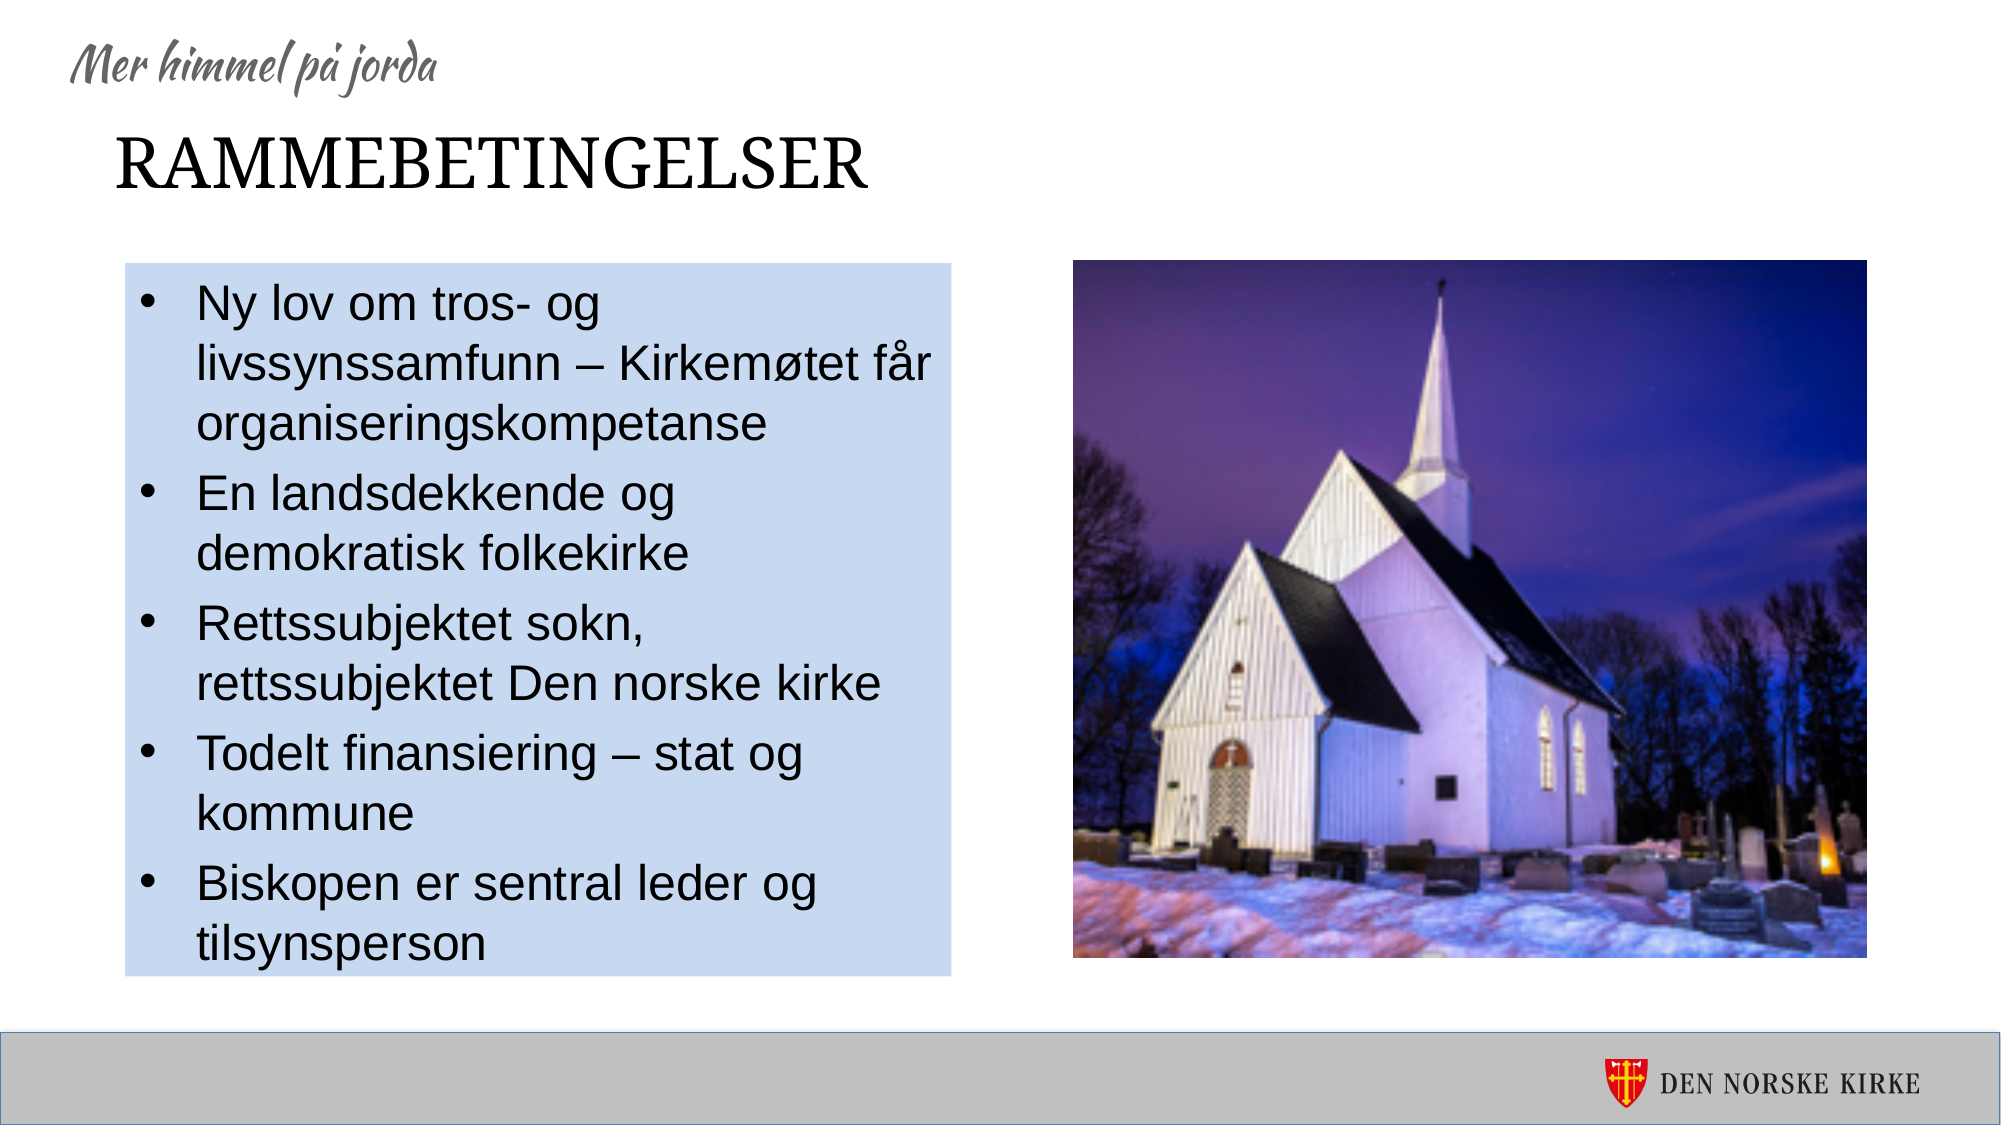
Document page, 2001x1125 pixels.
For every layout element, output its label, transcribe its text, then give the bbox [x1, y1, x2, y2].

picture [70, 39, 437, 98]
picture [1073, 259, 1867, 958]
list Ny lov om tros- og livssynssamfunn – Kirkemøtet får organiseringskompetanse En landsdekkende og demokratisk folkekirke Rettssubjektet sokn, rettssubjektet Den norske kirke Todelt finansiering – stat og kommune Biskopen er sentral leder og tilsynsperson [125, 263, 952, 977]
title rammebetingelser [99, 110, 1900, 264]
picture [1605, 1059, 1919, 1108]
